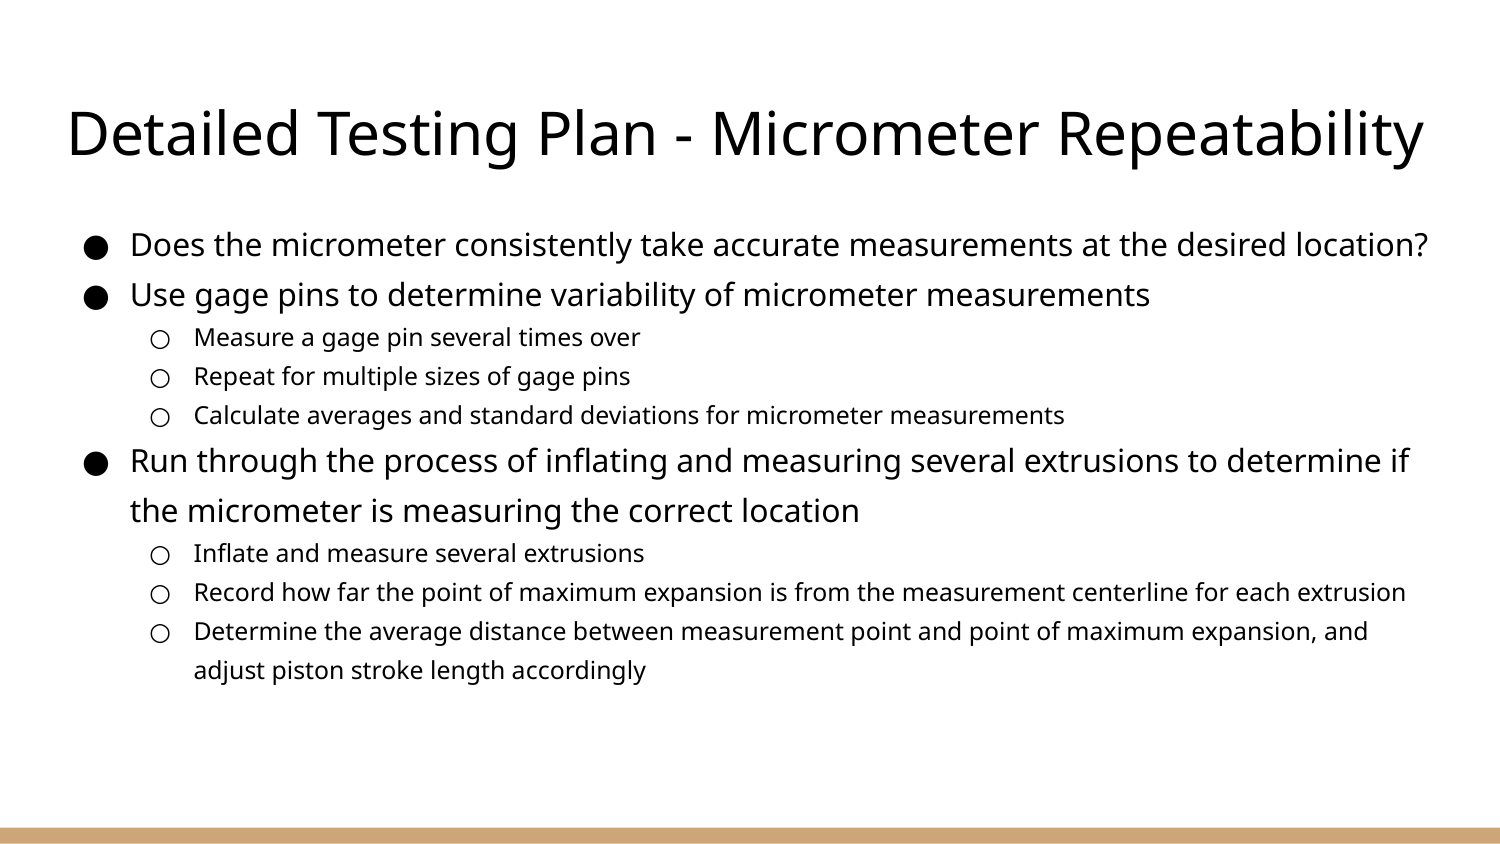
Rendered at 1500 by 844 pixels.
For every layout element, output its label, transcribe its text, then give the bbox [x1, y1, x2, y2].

list Does the micrometer consistently take accurate measurements at the desired location? Use gage pins to determine variability of micrometer measurements Measure a gage pin several times over Repeat for multiple sizes of gage pins Calculate averages and standard deviations for micrometer measurements Run through the process of inflating and measuring several extrusions to determine if the micrometer is measuring the correct location Inflate and measure several extrusions Record how far the point of maximum expansion is from the measurement centerline for each extrusion Determine the average distance between measurement point and point of maximum expansion, and adjust piston stroke length accordingly [51, 200, 1449, 768]
title Detailed Testing Plan - Micrometer Repeatability [51, 51, 1449, 189]
